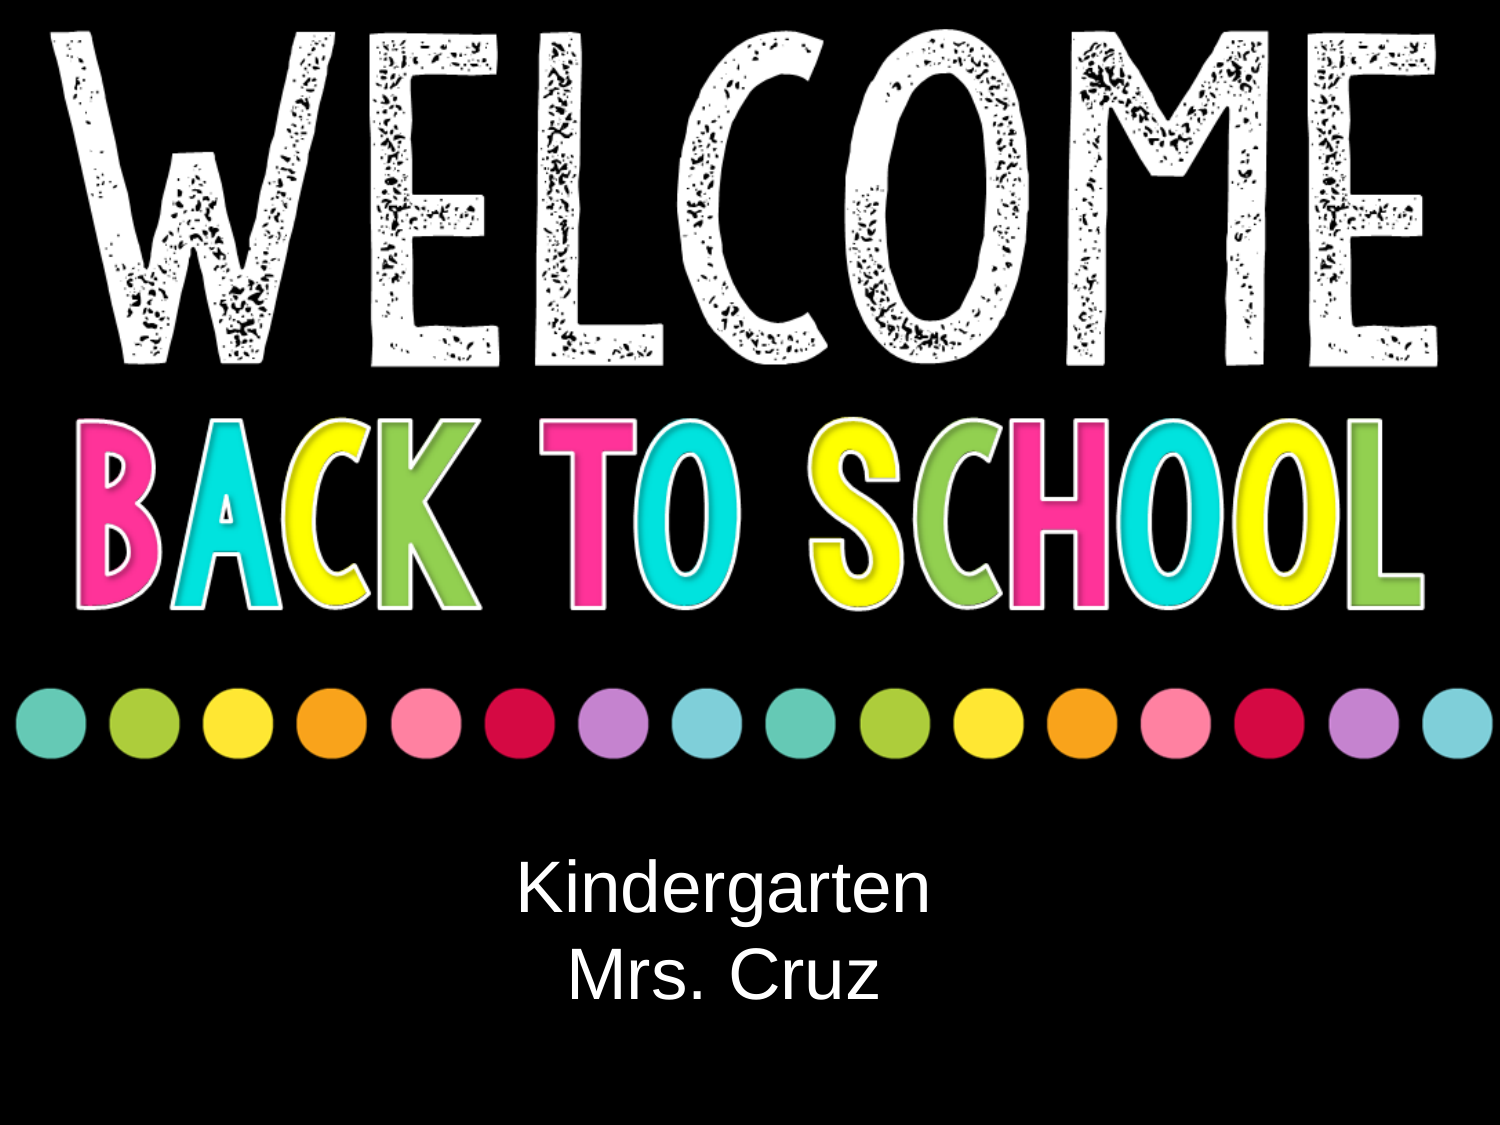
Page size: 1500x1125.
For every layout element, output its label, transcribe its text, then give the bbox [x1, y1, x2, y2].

text_box Kindergarten Mrs. Cruz [198, 831, 1251, 1022]
picture [0, 0, 1500, 1125]
